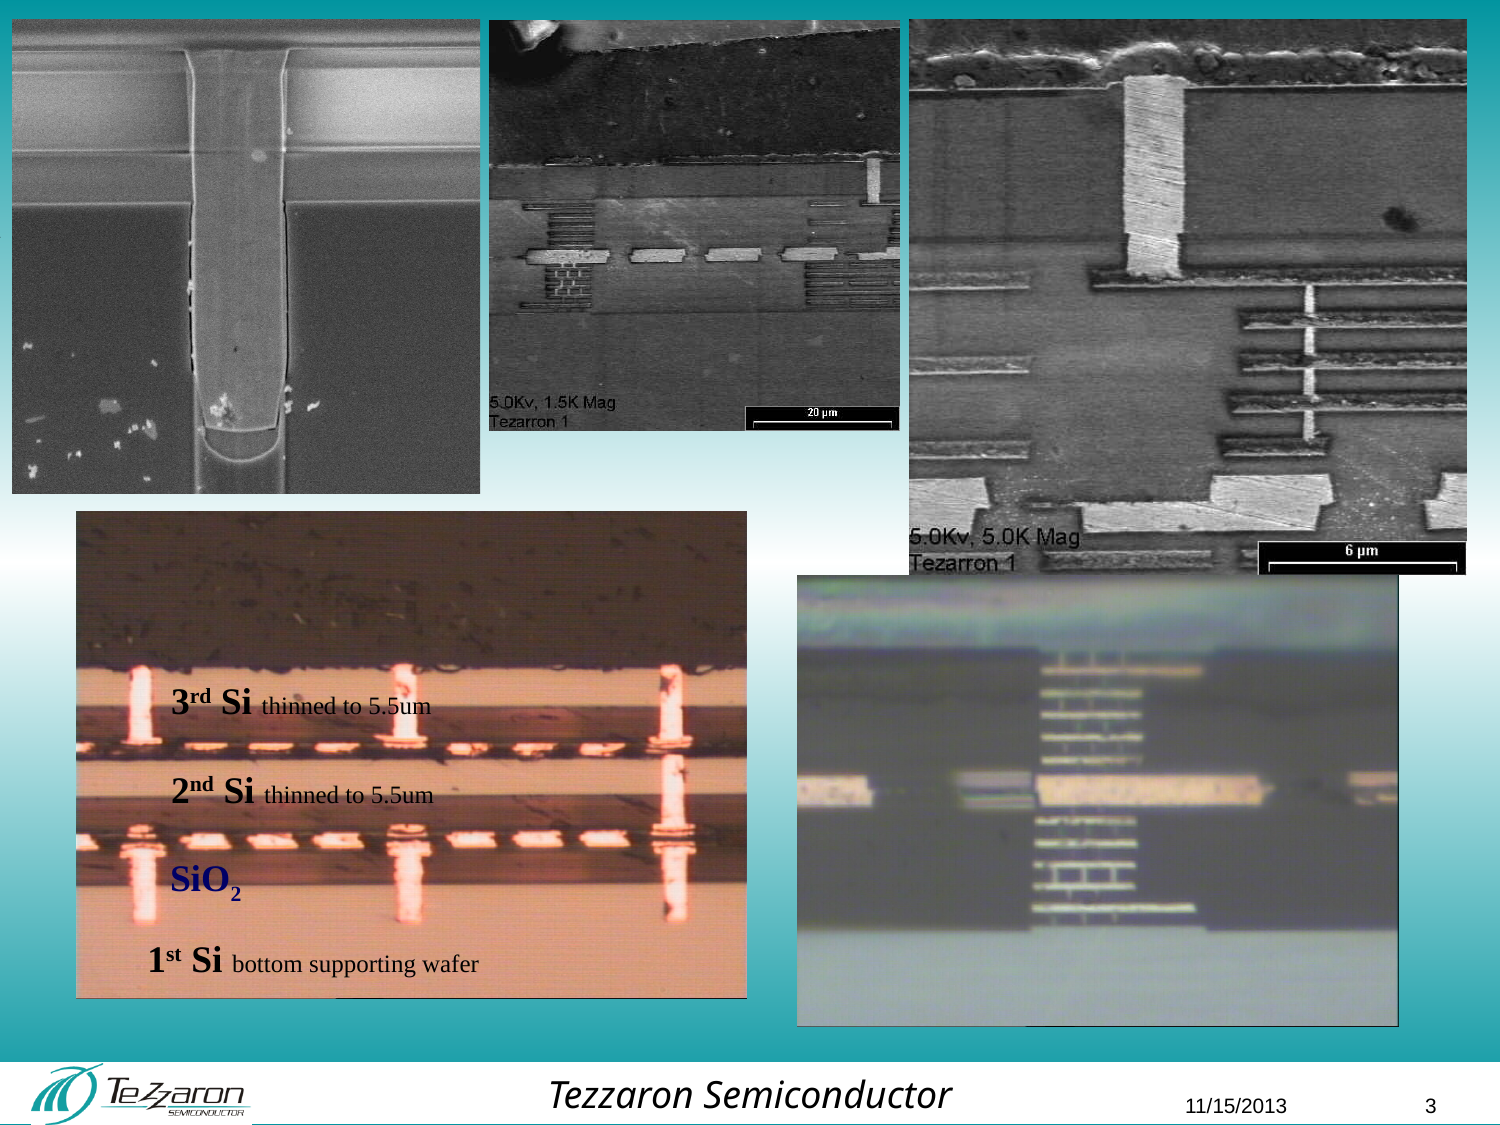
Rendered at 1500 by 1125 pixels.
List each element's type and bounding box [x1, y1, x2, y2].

picture [797, 18, 1467, 1027]
picture [31, 1063, 252, 1125]
picture [75, 510, 747, 999]
picture [10, 17, 481, 495]
picture [489, 20, 900, 431]
